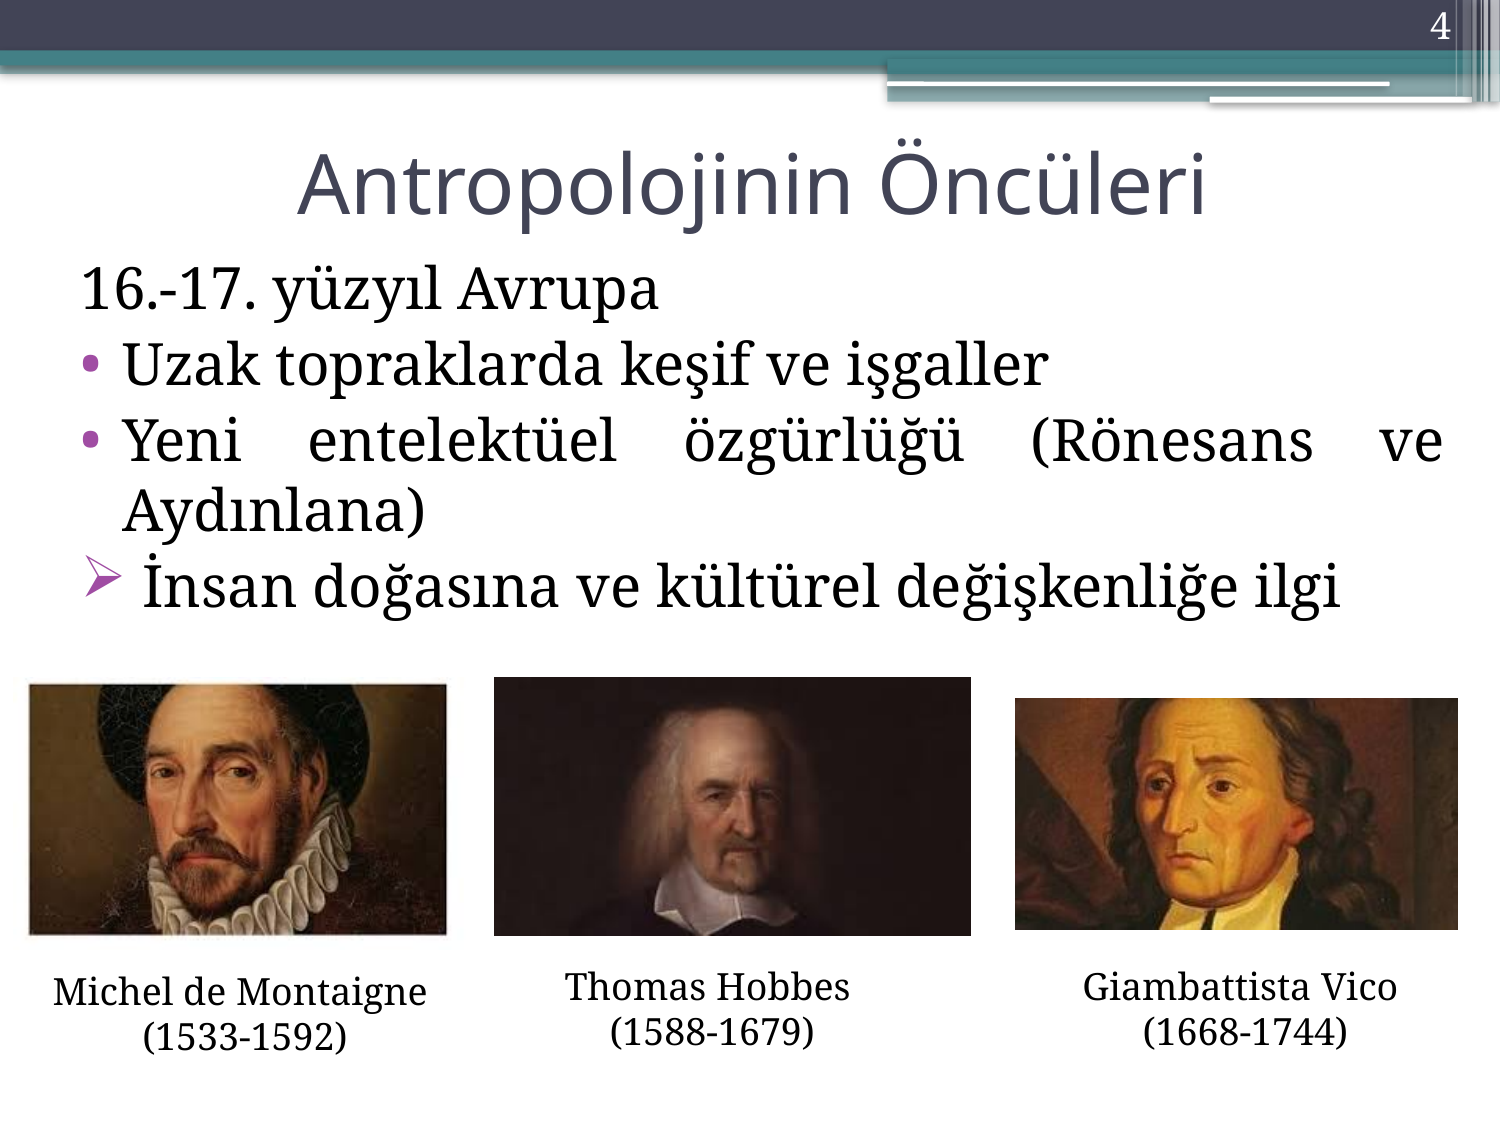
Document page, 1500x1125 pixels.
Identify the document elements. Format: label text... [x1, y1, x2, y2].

picture [1015, 697, 1459, 930]
slide_number 4 [1341, 0, 1466, 61]
picture [13, 677, 468, 950]
text_box Michel de Montaigne (1533-1592) [37, 961, 443, 1111]
text_box Thomas Hobbes (1588-1679) [549, 955, 866, 1106]
title Antropolojinin Öncüleri [78, 93, 1429, 243]
picture [493, 677, 971, 936]
list 16.-17. yüzyıl Avrupa Uzak topraklarda keşif ve işgaller Yeni entelektüel özgürlüğü (Rönesans ve Aydınlana) İnsan doğasına ve kültürel değişkenliğe ilgi [47, 243, 1461, 1079]
text_box Giambattista Vico (1668-1744) [1067, 955, 1424, 1106]
